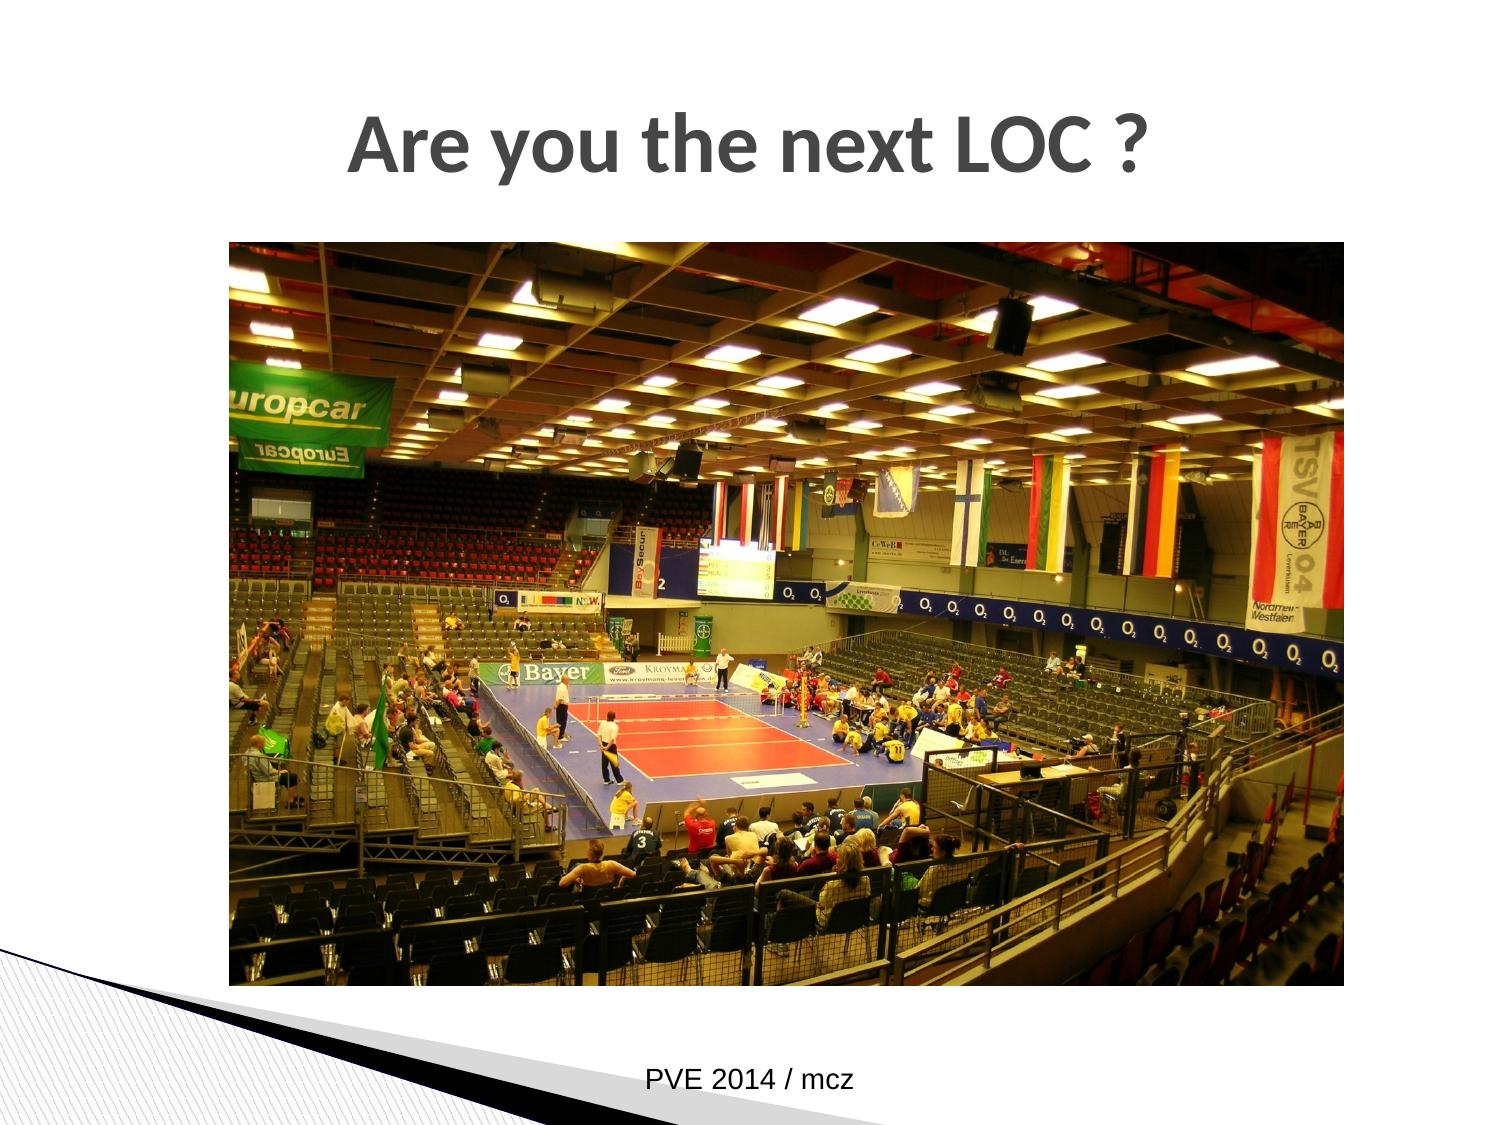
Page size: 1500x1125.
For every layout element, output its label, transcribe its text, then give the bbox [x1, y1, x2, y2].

title Are you the next LOC ? [75, 45, 1425, 233]
footer PVE 2014 / mcz [512, 1024, 988, 1103]
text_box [229, 242, 1344, 986]
